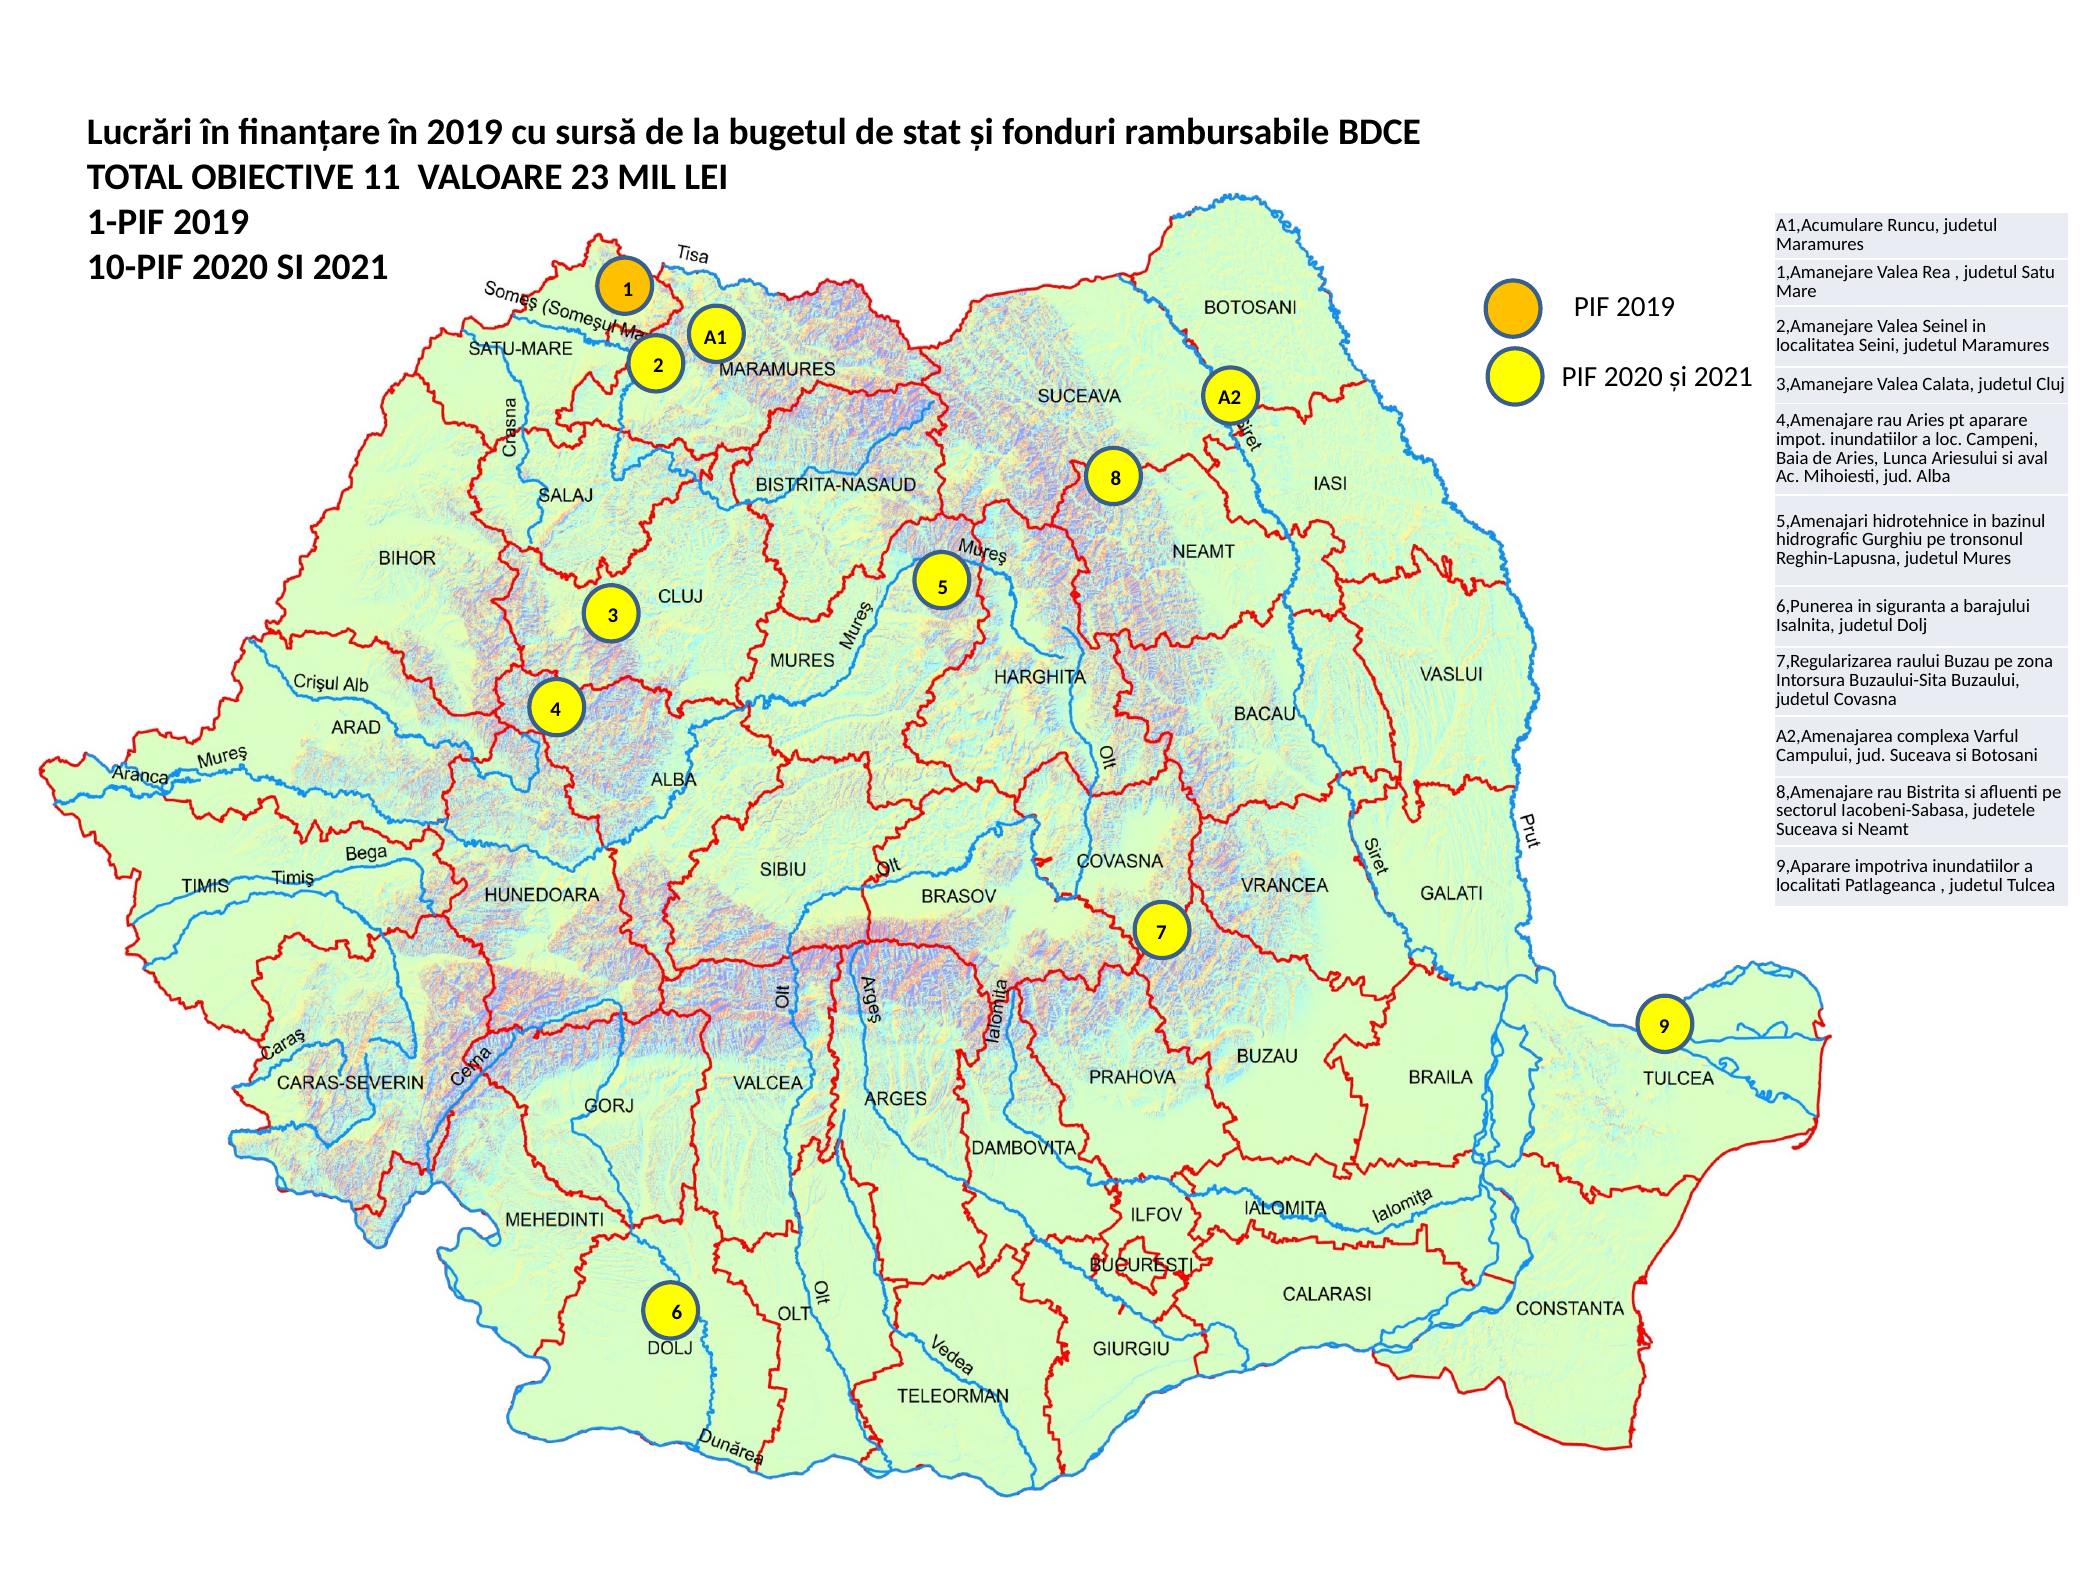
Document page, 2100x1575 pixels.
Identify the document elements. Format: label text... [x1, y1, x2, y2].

table_cell 9,Aparare impotriva inundatiilor a localitati Patlageanca , judetul Tulcea [1836, 847, 2068, 906]
table_cell 4,Amenajare rau Aries pt aparare impot. inundatiilor a loc. Campeni, Baia de Aries, Lunca Ariesului si aval Ac. Mihoiesti, jud. Alba [1836, 404, 2068, 494]
table_cell 3,Amanejare Valea Calata, judetul Cluj [1836, 368, 2068, 403]
table_cell 1,Amanejare Valea Rea , judetul Satu Mare [1836, 260, 2068, 305]
table_cell 8,Amenajare rau Bistrita si afluenti pe sectorul Iacobeni-Sabasa, judetele Suceava si Neamt [1836, 778, 2068, 845]
table_header A1,Acumulare Runcu, judetul Maramures [1836, 213, 2068, 258]
table_cell 5,Amenajari hidrotehnice in bazinul hidrografic Gurghiu pe tronsonul Reghin-Lapusna, judetul Mures [1836, 496, 2068, 585]
table_cell 2,Amanejare Valea Seinel in localitatea Seini, judetul Maramures [1836, 307, 2068, 366]
table_cell 7,Regularizarea raului Buzau pe zona Intorsura Buzaului-Sita Buzaului, judetul Covasna [1836, 648, 2068, 715]
table_cell A2,Amenajarea complexa Varful Campului, jud. Suceava si Botosani [1836, 717, 2068, 776]
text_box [37, 99, 1832, 1501]
table_cell 6,Punerea in siguranta a barajului Isalnita, judetul Dolj [1836, 587, 2068, 646]
